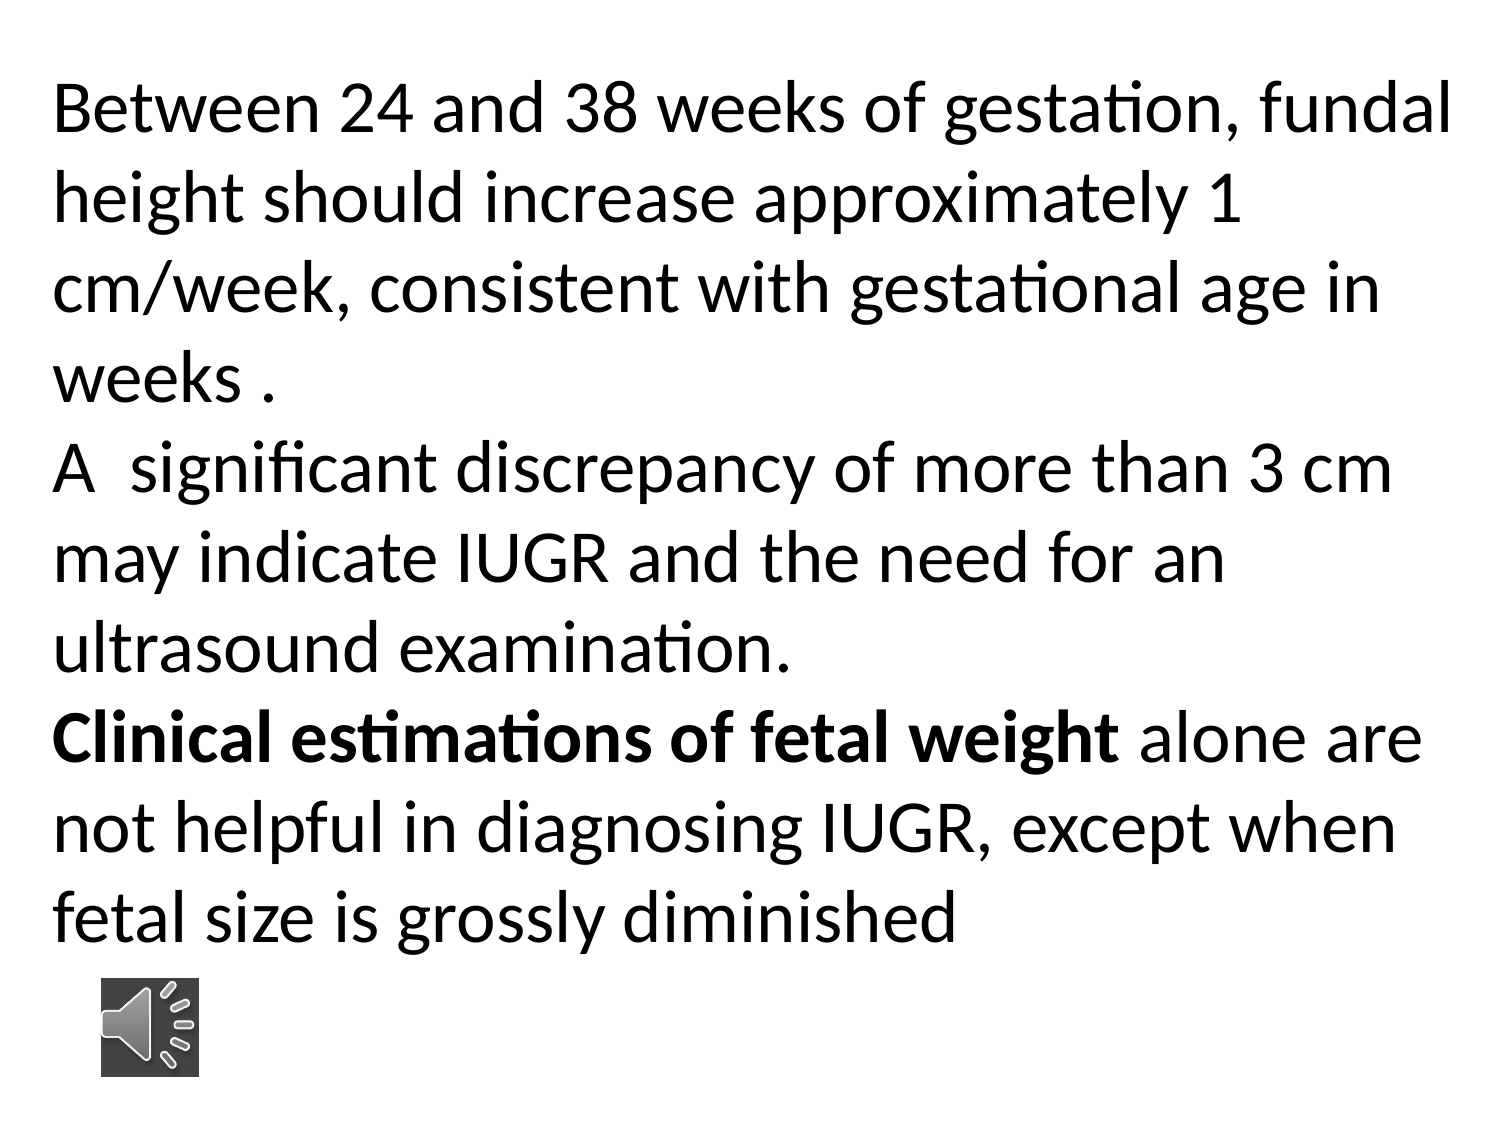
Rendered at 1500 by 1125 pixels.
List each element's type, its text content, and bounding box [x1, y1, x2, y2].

picture [99, 977, 201, 1078]
text_box Between 24 and 38 weeks of gestation, fundal height should increase approximately 1 cm/week, consistent with gestational age in weeks . A significant discrepancy of more than 3 cm may indicate IUGR and the need for an ultrasound examination. Clinical estimations of fetal weight alone are not helpful in diagnosing IUGR, except when fetal size is grossly diminished [37, 49, 1500, 965]
